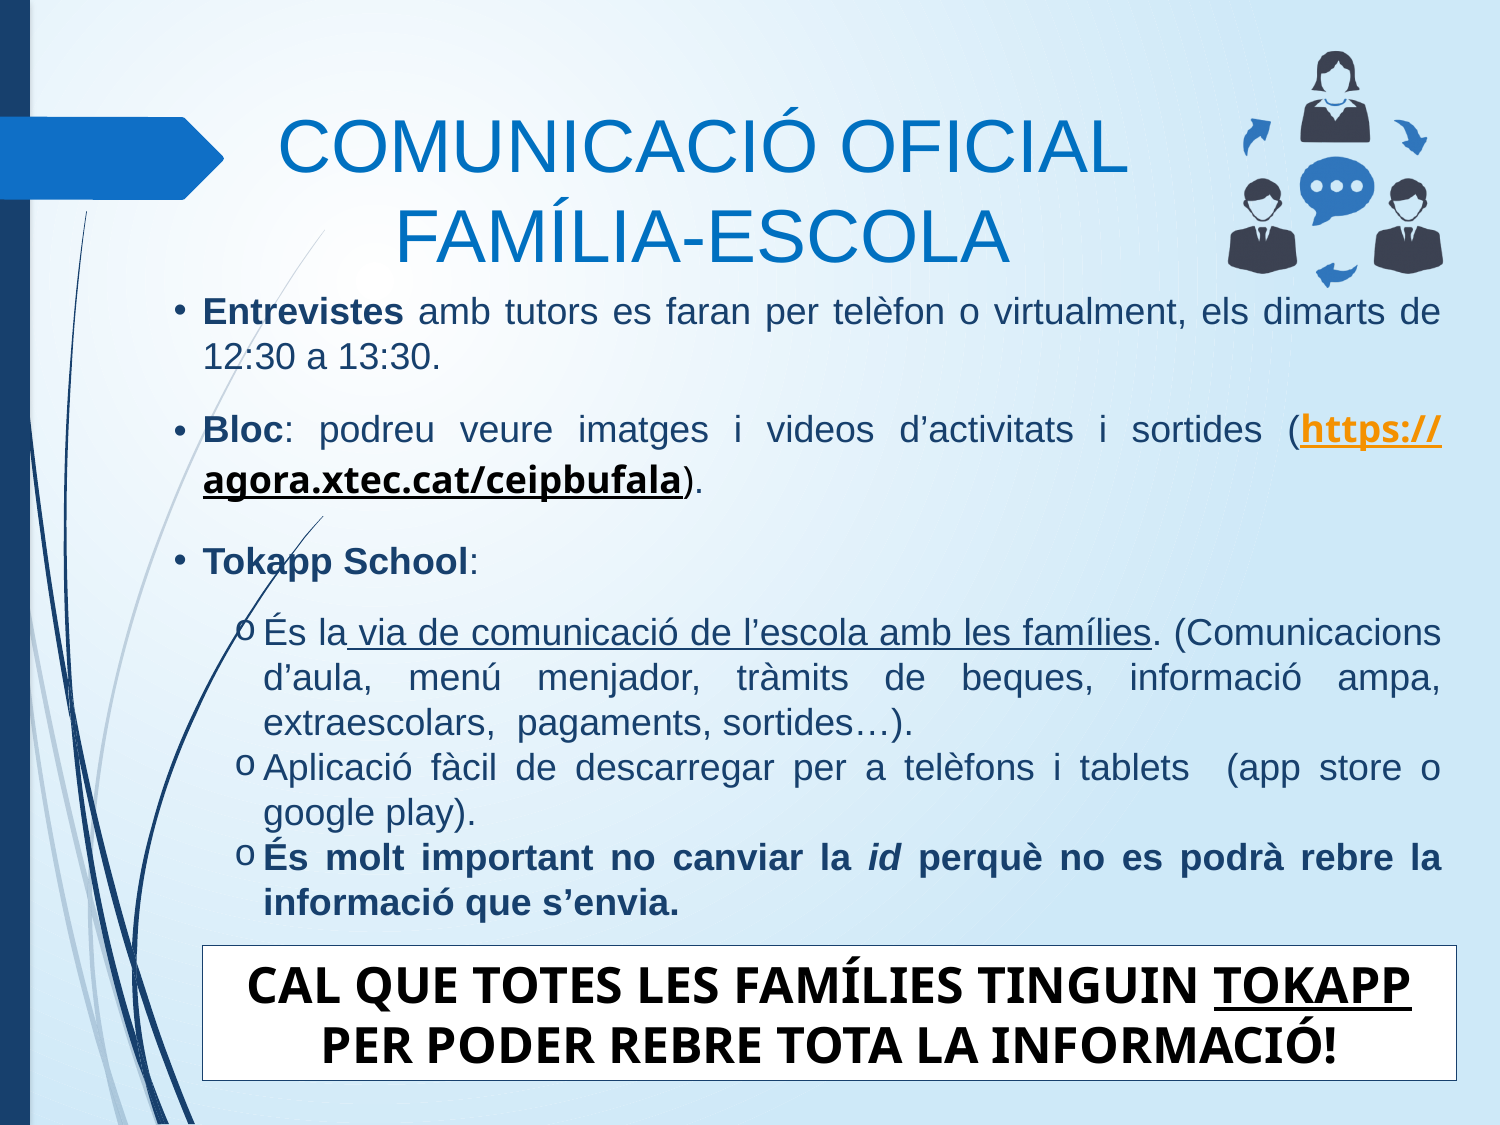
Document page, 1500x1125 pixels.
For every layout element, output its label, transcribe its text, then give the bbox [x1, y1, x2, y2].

text_box CAL QUE TOTES LES FAMÍLIES TINGUIN TOKAPP PER PODER REBRE TOTA LA INFORMACIÓ! [202, 945, 1457, 1081]
text_box Entrevistes amb tutors es faran per telèfon o virtualment, els dimarts de 12:30 a 13:30. Bloc: podreu veure imatges i videos d’activitats i sortides (https://agora.xtec.cat/ceipbufala). Tokapp School: És la via de comunicació de l’escola amb les famílies. (Comunicacions d’aula, menú menjador, tràmits de beques, informació ampa, extraescolars, pagaments, sortides…). Aplicació fàcil de descarregar per a telèfons i tablets (app store o google play). És molt important no canviar la id perquè no es podrà rebre la informació que s’envia. [129, 280, 1457, 931]
title COMUNICACIÓ OFICIAL FAMÍLIA-ESCOLA [218, 90, 1188, 240]
picture [1213, 47, 1457, 291]
